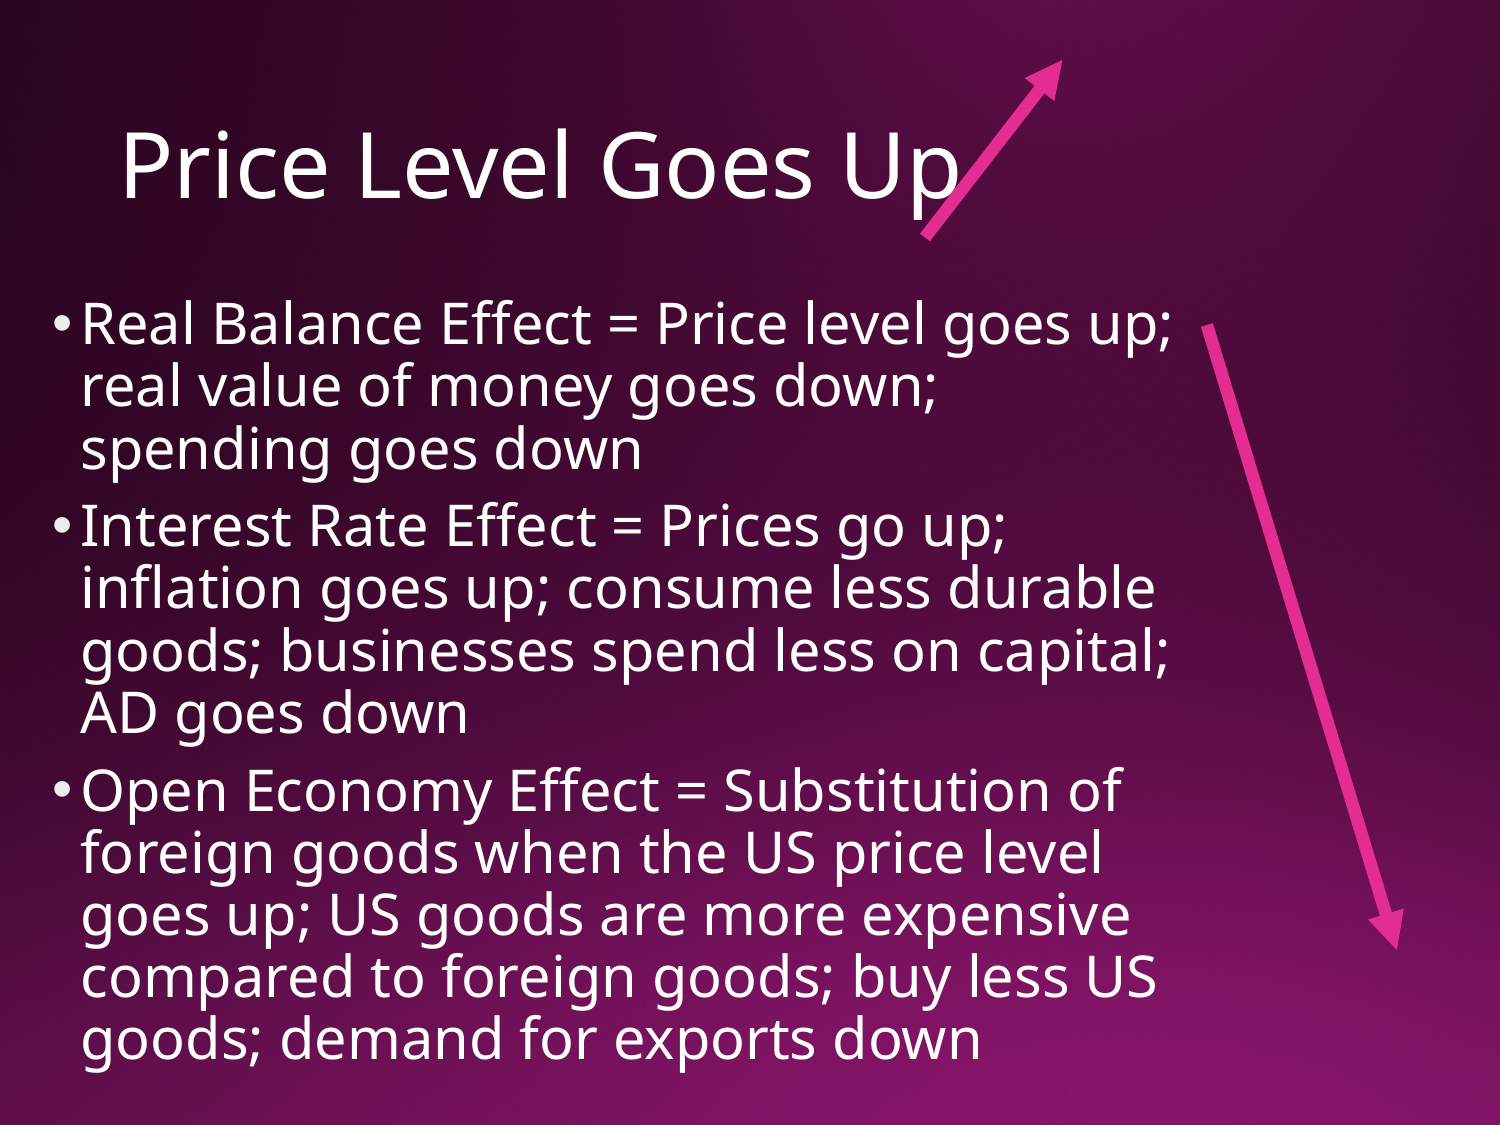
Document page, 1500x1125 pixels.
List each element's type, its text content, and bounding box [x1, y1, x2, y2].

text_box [1206, 324, 1397, 950]
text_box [924, 59, 1063, 238]
title Price Level Goes Up [103, 59, 1397, 278]
list Real Balance Effect = Price level goes up; real value of money goes down; spending goes down Interest Rate Effect = Prices go up; inflation goes up; consume less durable goods; businesses spend less on capital; AD goes down Open Economy Effect = Substitution of foreign goods when the US price level goes up; US goods are more expensive compared to foreign goods; buy less US goods; demand for exports down [37, 287, 1207, 1088]
picture [0, 0, 1500, 1125]
